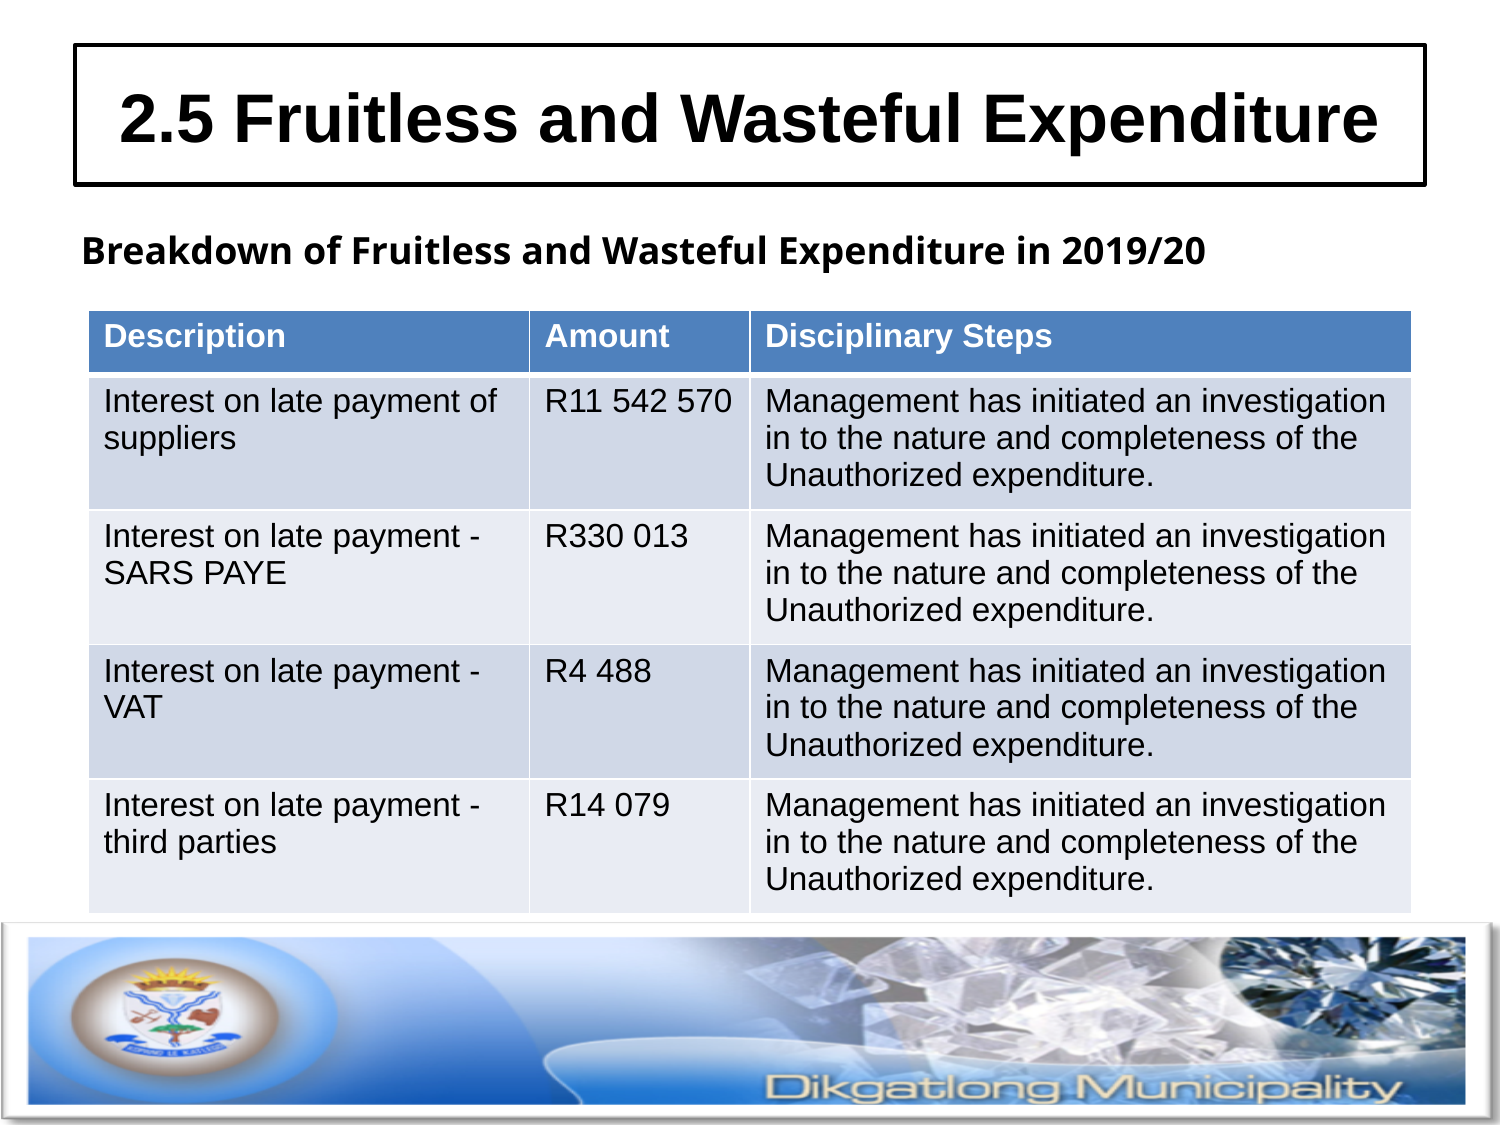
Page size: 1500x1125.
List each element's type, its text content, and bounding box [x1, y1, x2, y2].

table_cell Interest on late payment - SARS PAYE [89, 511, 529, 644]
table_cell R11 542 570 [530, 378, 749, 509]
table_cell R330 013 [530, 511, 749, 644]
table_cell Management has initiated an investigation in to the nature and completeness of the Unauthorized expenditure. [751, 378, 1411, 509]
table_cell Interest on late payment - VAT [89, 645, 529, 778]
table_header Amount [530, 311, 749, 372]
table_header Disciplinary Steps [751, 311, 1411, 372]
table_cell Management has initiated an investigation in to the nature and completeness of the Unauthorized expenditure. [751, 780, 1411, 913]
table_cell Interest on late payment - third parties [89, 780, 529, 913]
picture [0, 916, 1500, 1125]
table_cell R14 079 [530, 780, 749, 913]
title 2.5 Fruitless and Wasteful Expenditure [73, 43, 1427, 187]
table_cell Management has initiated an investigation in to the nature and completeness of the Unauthorized expenditure. [751, 511, 1411, 644]
table_cell R4 488 [530, 645, 749, 778]
text_box Breakdown of Fruitless and Wasteful Expenditure in 2019/20 [66, 219, 1434, 280]
table_cell Interest on late payment of suppliers [89, 378, 529, 509]
table_header Description [89, 311, 529, 372]
table_cell Management has initiated an investigation in to the nature and completeness of the Unauthorized expenditure. [751, 645, 1411, 778]
